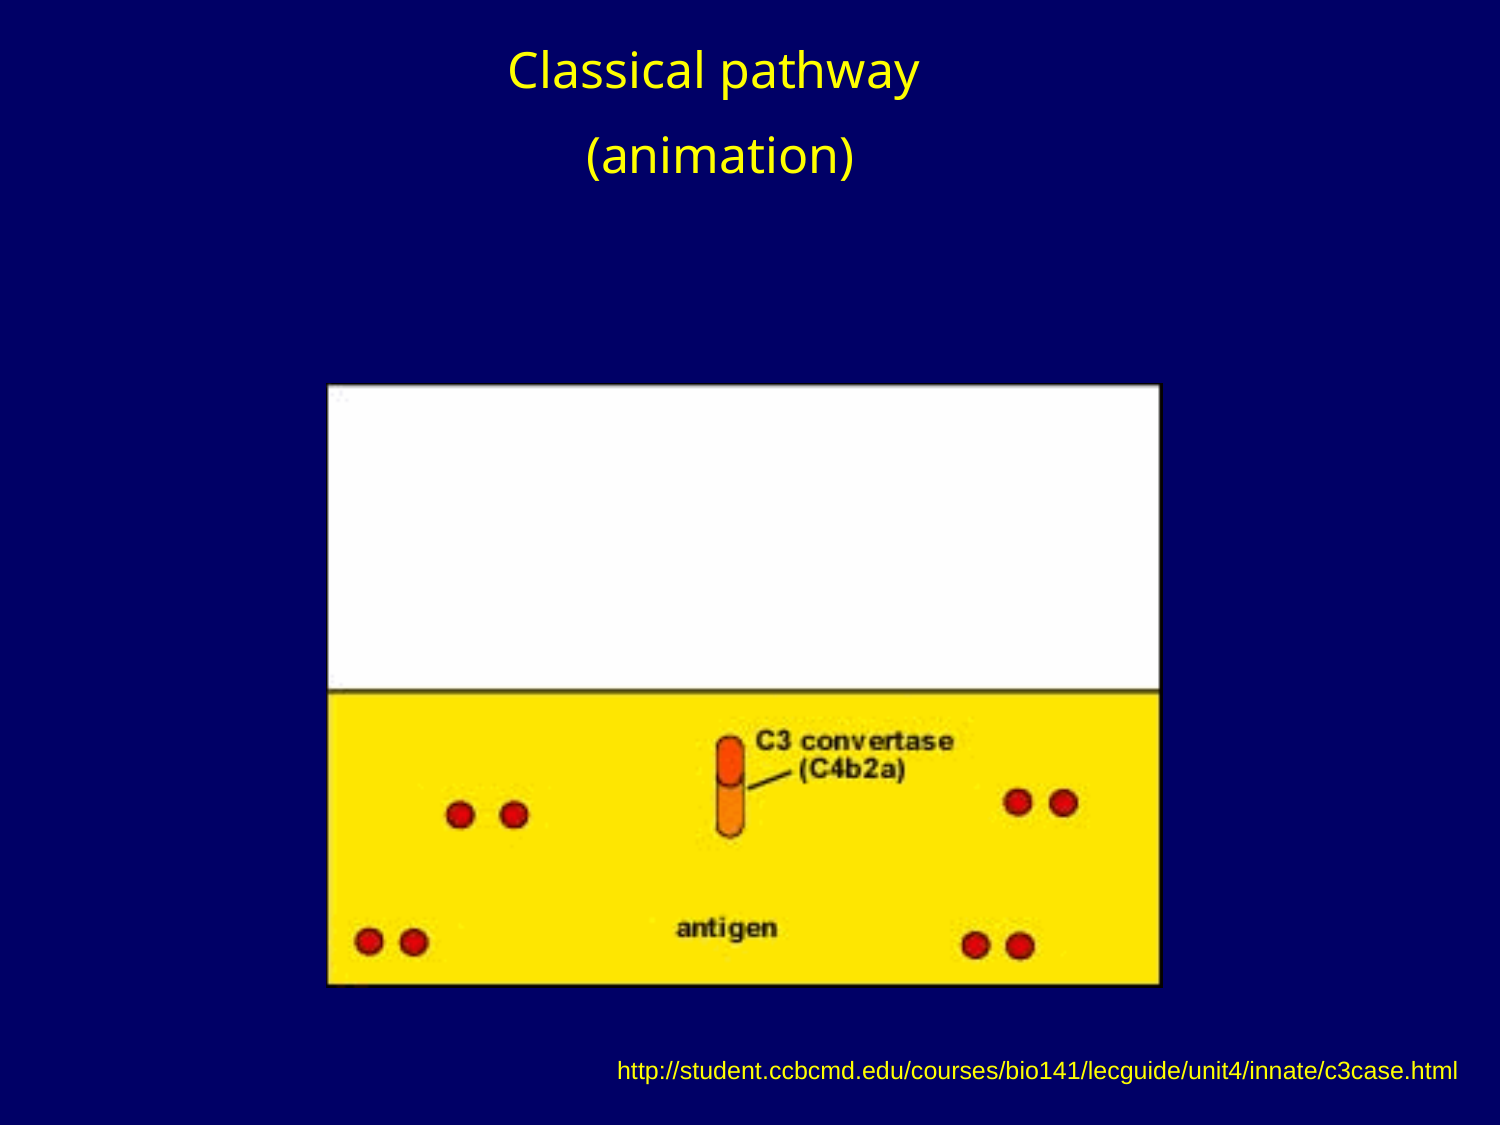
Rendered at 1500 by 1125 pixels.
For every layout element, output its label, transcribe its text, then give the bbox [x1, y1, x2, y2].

text_box http://student.ccbcmd.edu/courses/bio141/lecguide/unit4/innate/c3case.html [602, 1046, 1500, 1092]
text_box Classical pathway (animation) [289, 31, 1152, 191]
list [325, 382, 1163, 988]
